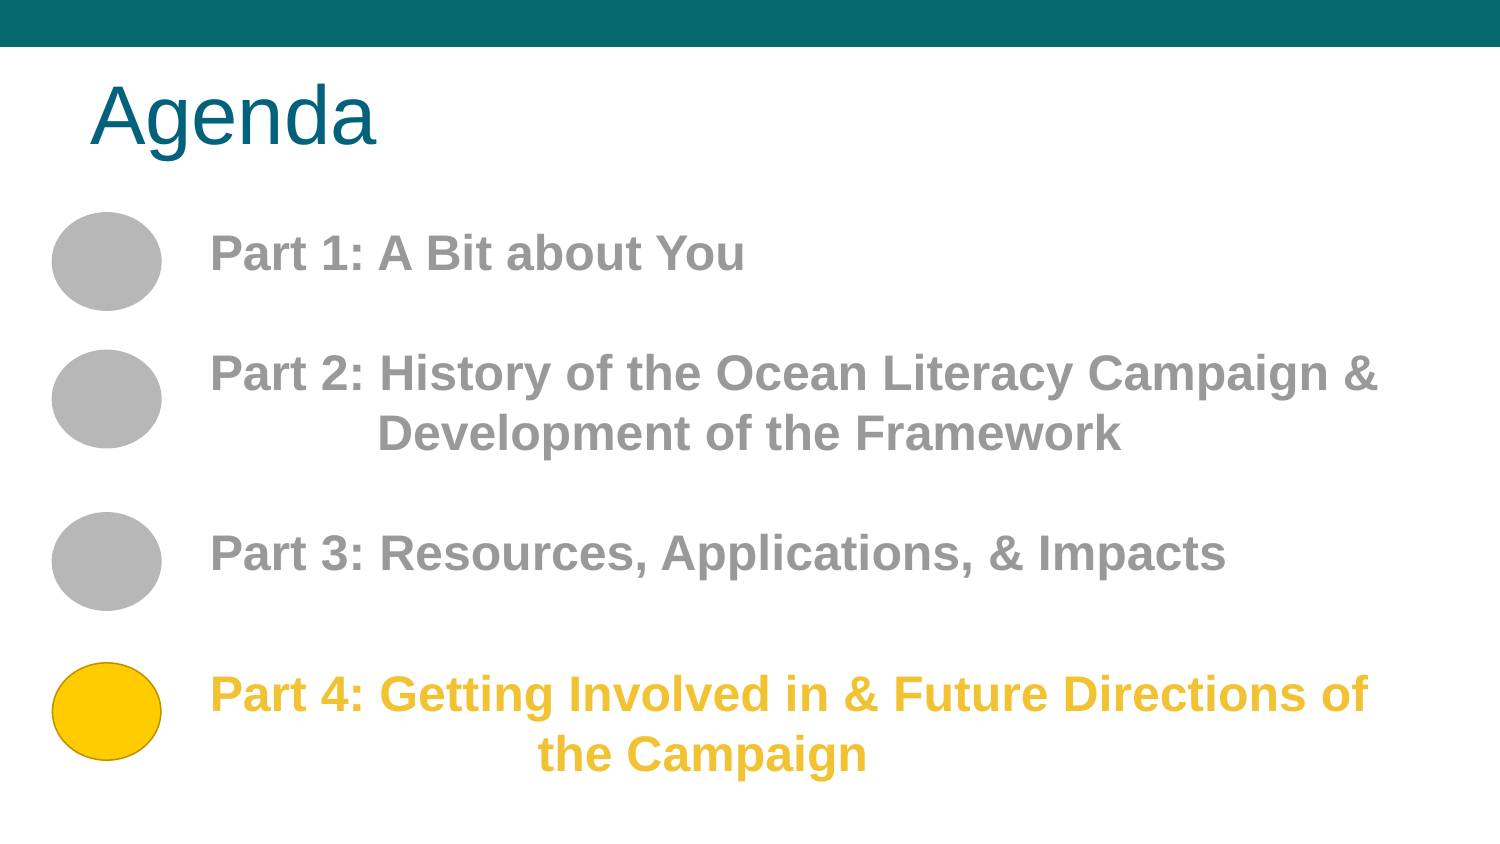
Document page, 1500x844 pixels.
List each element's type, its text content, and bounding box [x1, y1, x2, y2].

text_box [52, 662, 161, 761]
title Agenda [75, 50, 1183, 173]
text_box [52, 350, 161, 448]
text_box [52, 212, 161, 311]
list Part 1: A Bit about You Part 2: History of the Ocean Literacy Campaign & Development of the Framework Part 3: Resources, Applications, & Impacts Part 4: Getting Involved in & Future Directions of the Campaign [194, 212, 1450, 799]
text_box [52, 512, 161, 611]
text_box [0, 0, 1500, 45]
